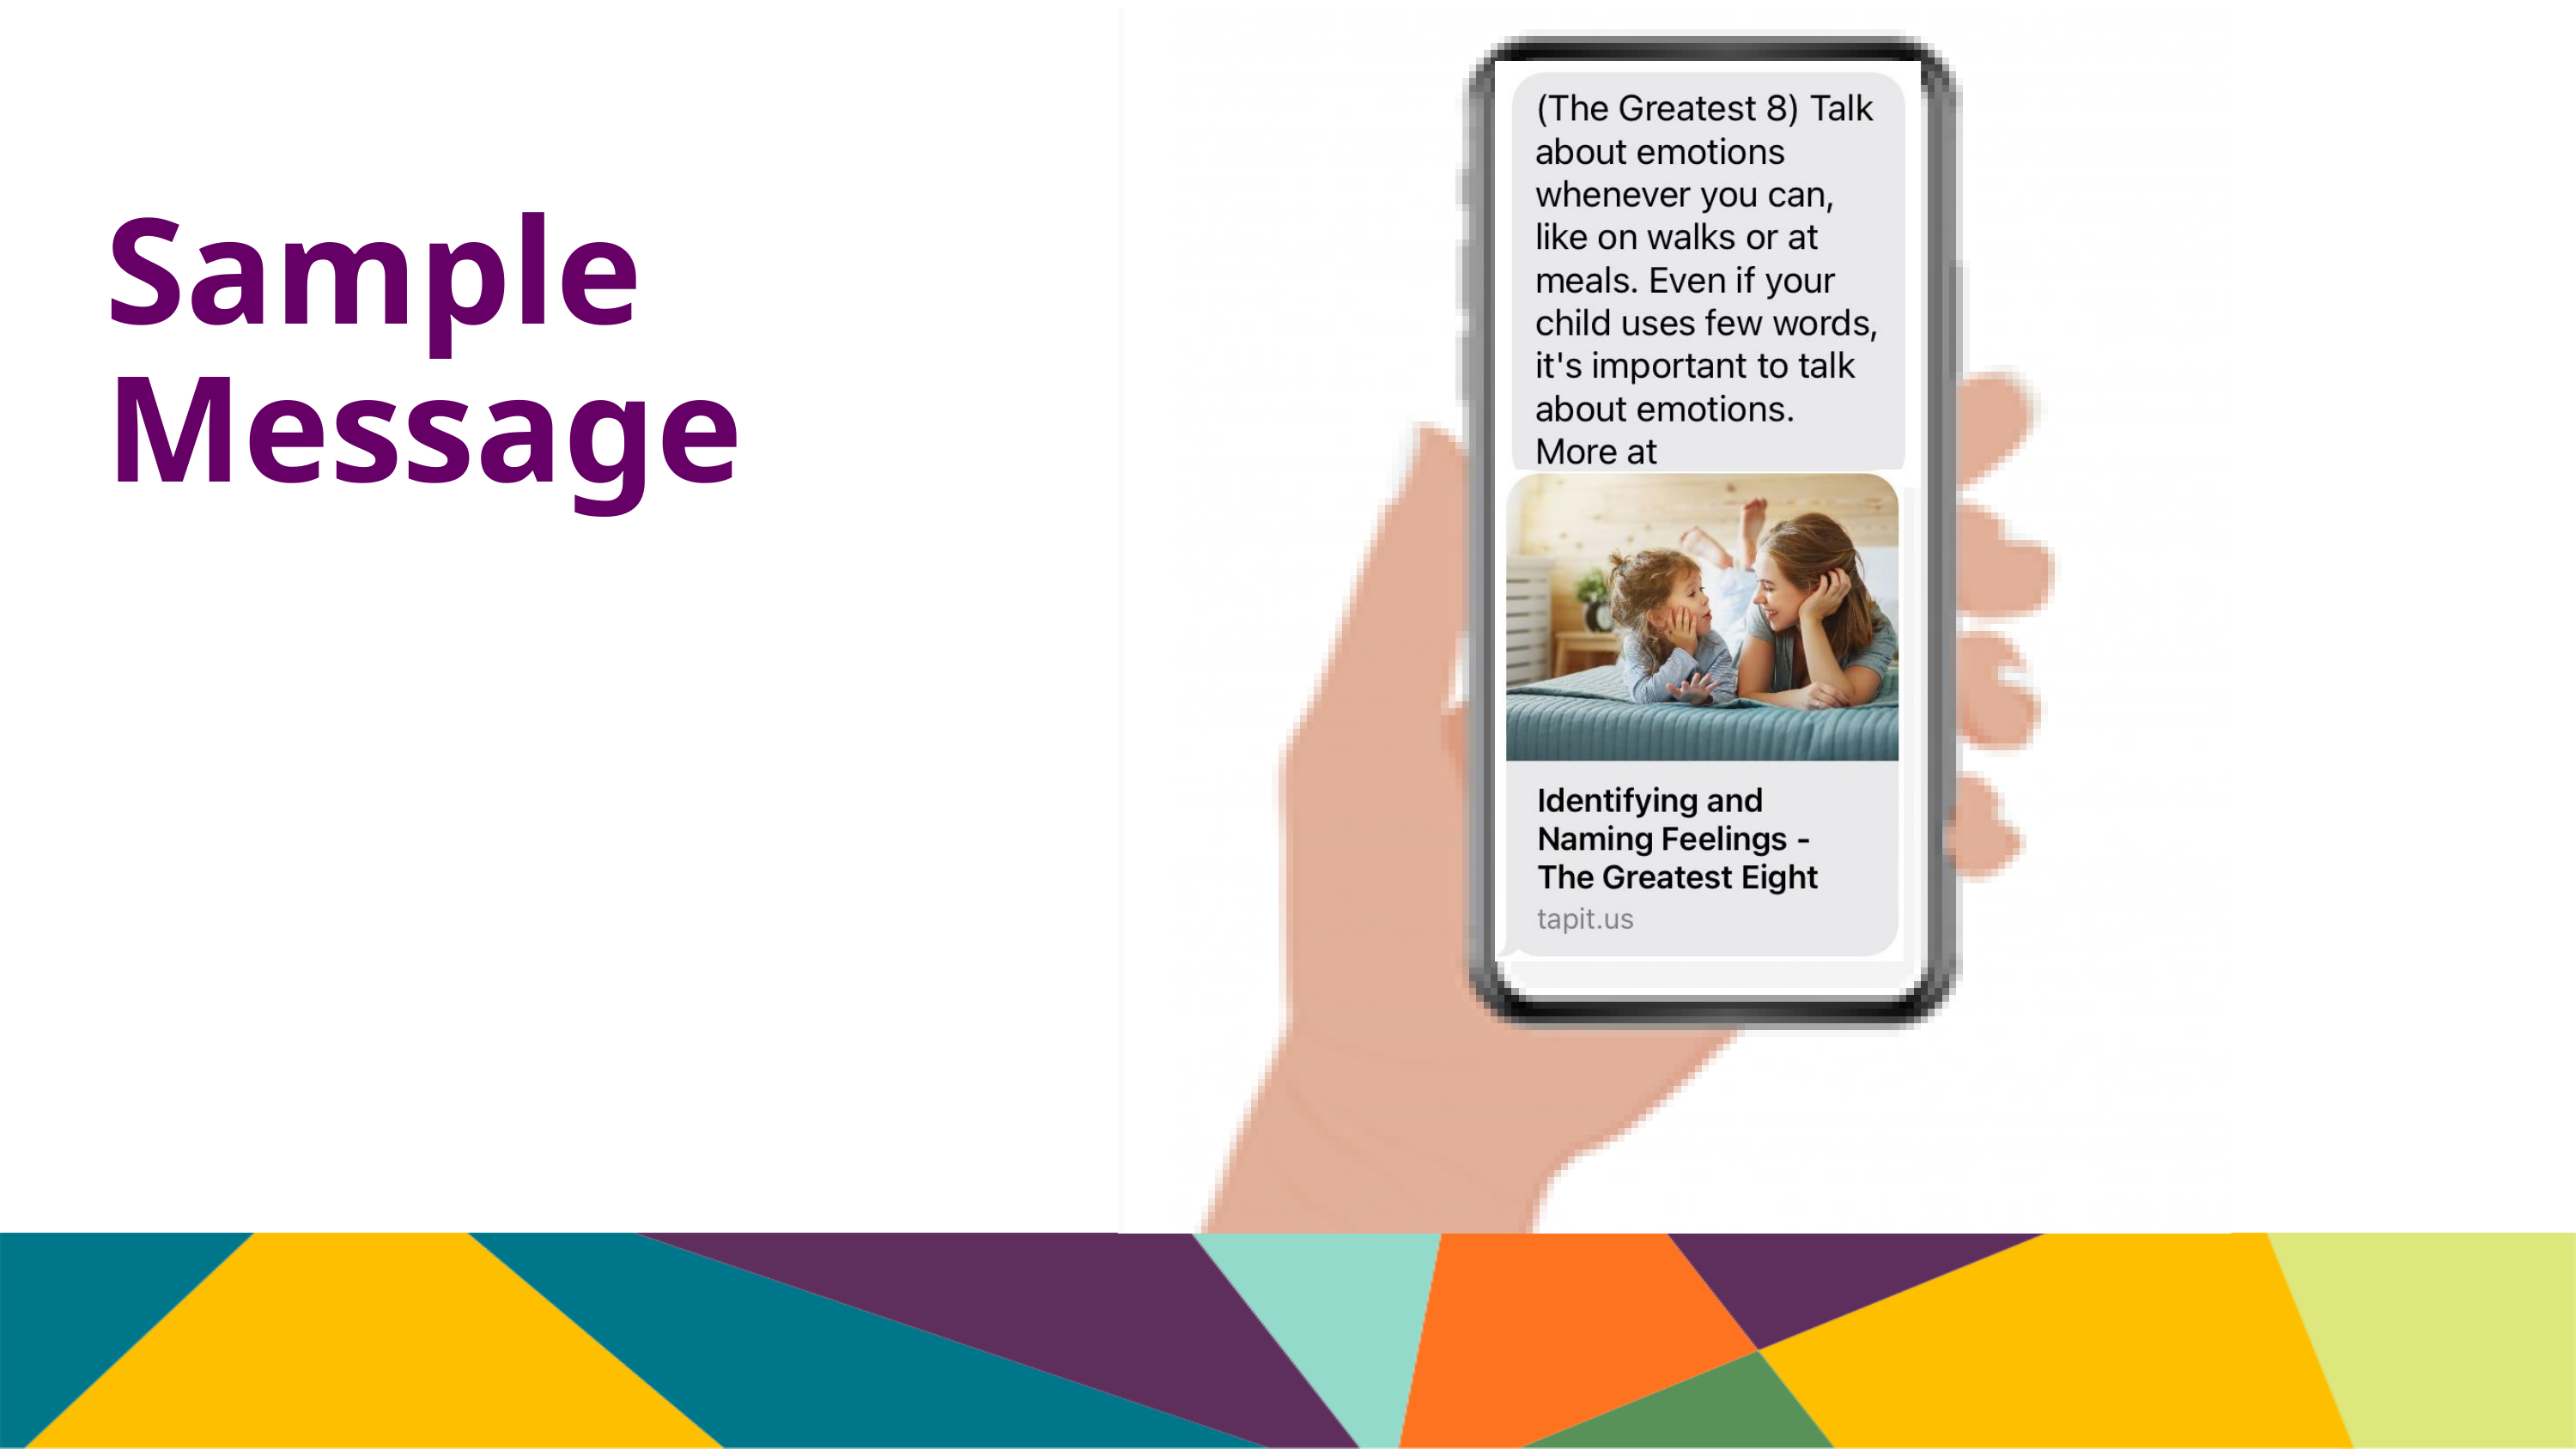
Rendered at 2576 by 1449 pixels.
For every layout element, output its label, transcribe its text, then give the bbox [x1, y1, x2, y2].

title Sample Message [85, 290, 1113, 506]
picture [0, 9, 2576, 1449]
